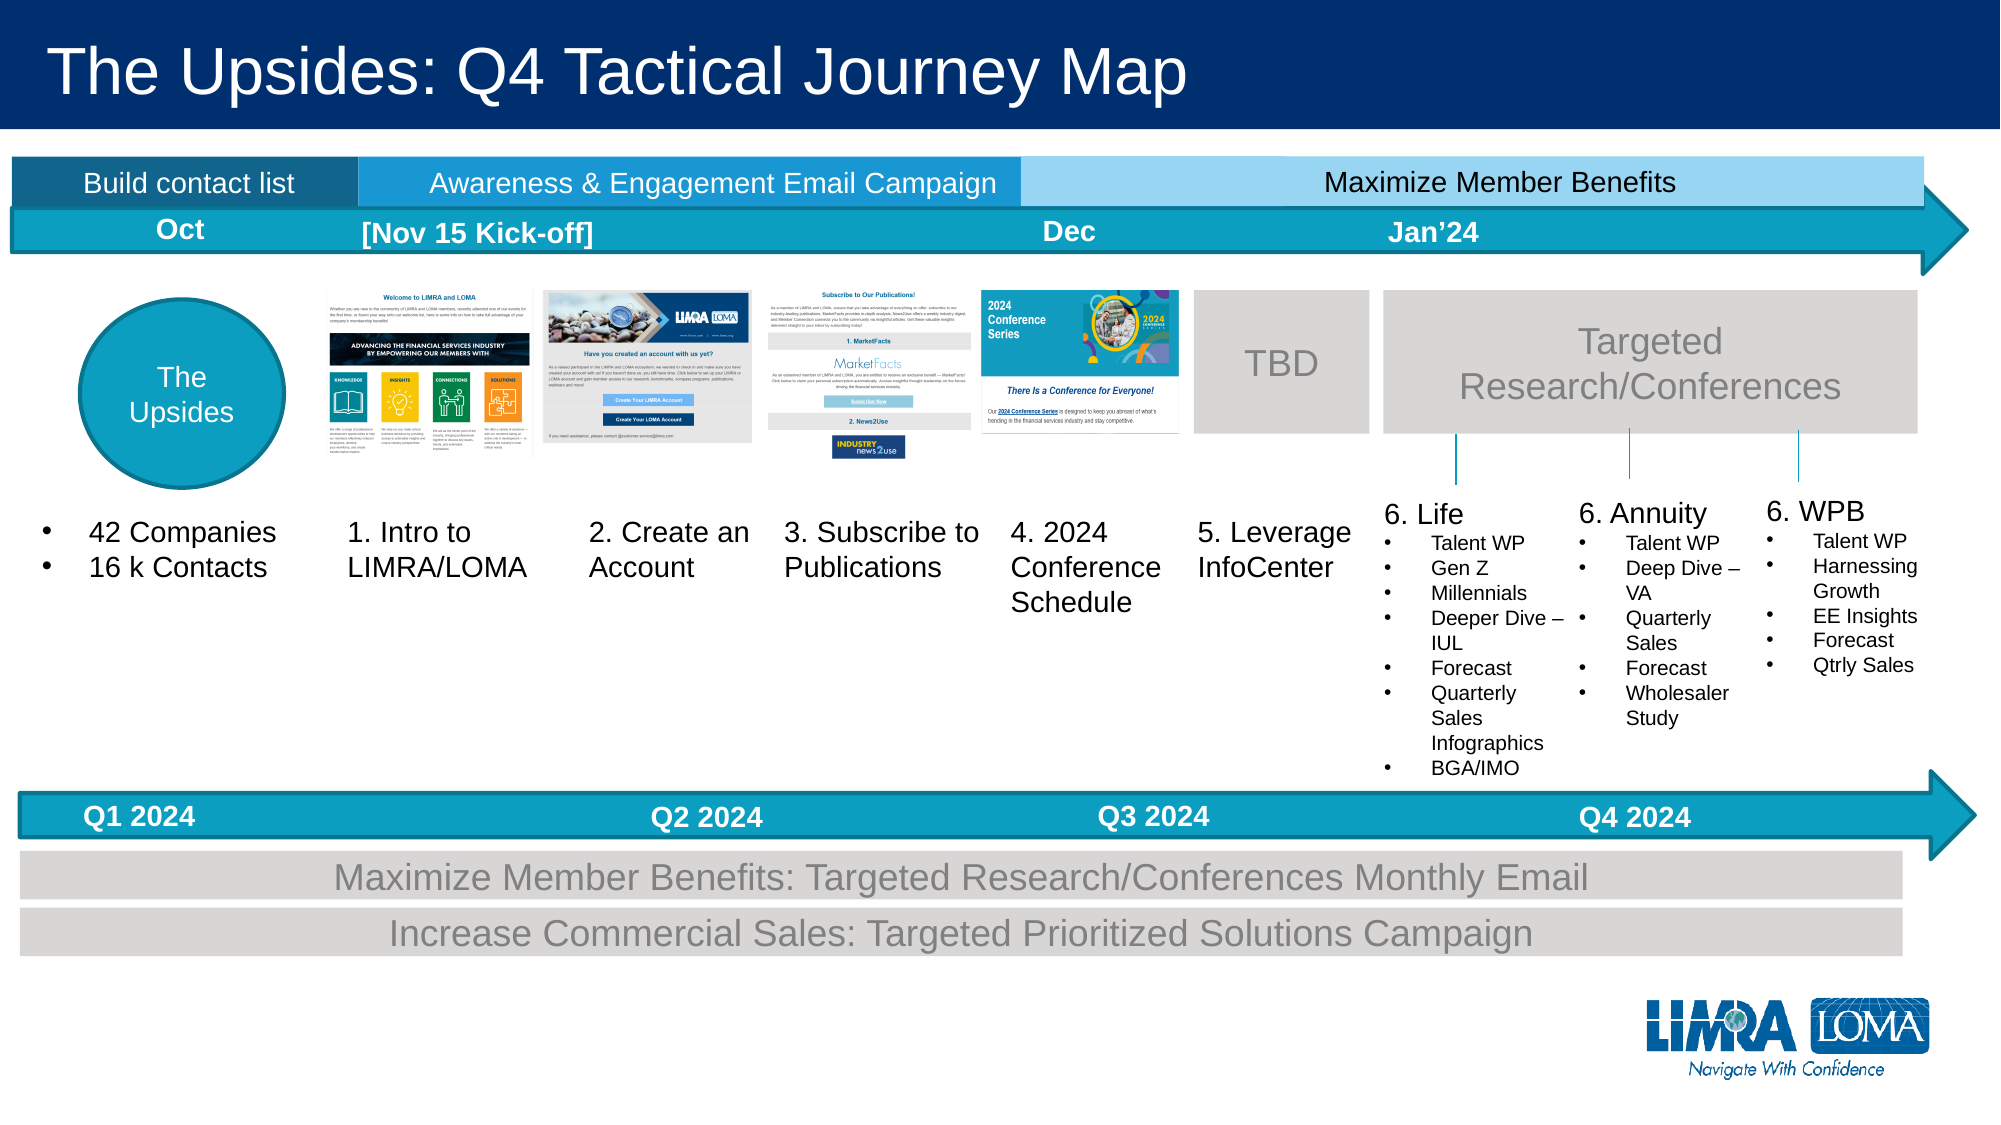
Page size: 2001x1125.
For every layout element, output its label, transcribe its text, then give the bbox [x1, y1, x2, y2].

text_box [17, 790, 68, 840]
text_box 6. Life Talent WP Gen Z Millennials Deeper Dive – IUL Forecast Quarterly Sales Infographics BGA/IMO [1369, 487, 1584, 788]
picture [542, 289, 752, 443]
text_box 5. Leverage InfoCenter [1199, 505, 1368, 591]
text_box [902, 790, 1083, 840]
picture [326, 289, 534, 458]
text_box [613, 207, 1028, 255]
text_box 4. 2024 Conference Schedule [995, 505, 1199, 626]
text_box Increase Commercial Sales: Targeted Prioritized Solutions Campaign [18, 906, 1905, 958]
picture [1644, 995, 1932, 1081]
text_box 6. WPB Talent WP Harnessing Growth EE Insights Forecast Qtrly Sales [1751, 484, 1968, 685]
text_box Jan’24 [1373, 205, 1494, 256]
text_box [334, 790, 635, 840]
text_box Awareness & Engagement Email Campaign [358, 156, 1285, 207]
text_box Oct [141, 203, 220, 253]
text_box Q2 2024 [635, 790, 902, 841]
text_box The Upsides [77, 297, 287, 490]
picture [768, 289, 971, 464]
picture [1142, 289, 1148, 299]
text_box Targeted Research/Conferences [1381, 288, 1920, 436]
text_box 6. Annuity Talent WP Deep Dive – VA Quarterly Sales Forecast Wholesaler Study [1564, 487, 1780, 737]
text_box 1. Intro to LIMRA/LOMA [332, 505, 573, 591]
picture [981, 289, 1179, 434]
text_box Q4 2024 [1564, 790, 1830, 841]
text_box 2. Create an Account [573, 505, 769, 591]
text_box 42 Companies 16 k Contacts [27, 505, 293, 661]
text_box [9, 205, 358, 255]
text_box [Nov 15 Kick-off] [346, 206, 613, 257]
text_box Maximize Member Benefits [1020, 156, 1925, 206]
text_box Q1 2024 [68, 789, 334, 840]
text_box Build contact list [11, 156, 358, 205]
text_box [1830, 769, 1977, 862]
text_box [1349, 790, 1564, 840]
text_box [1112, 206, 1373, 255]
text_box Dec [1028, 207, 1112, 255]
text_box 3. Subscribe to Publications [769, 505, 995, 591]
title The Upsides: Q4 Tactical Journey Map [0, 0, 2000, 141]
text_box Q3 2024 [1083, 789, 1349, 840]
text_box [1494, 185, 1970, 277]
text_box TBD [1192, 288, 1371, 436]
text_box Maximize Member Benefits: Targeted Research/Conferences Monthly Email [18, 849, 1905, 902]
